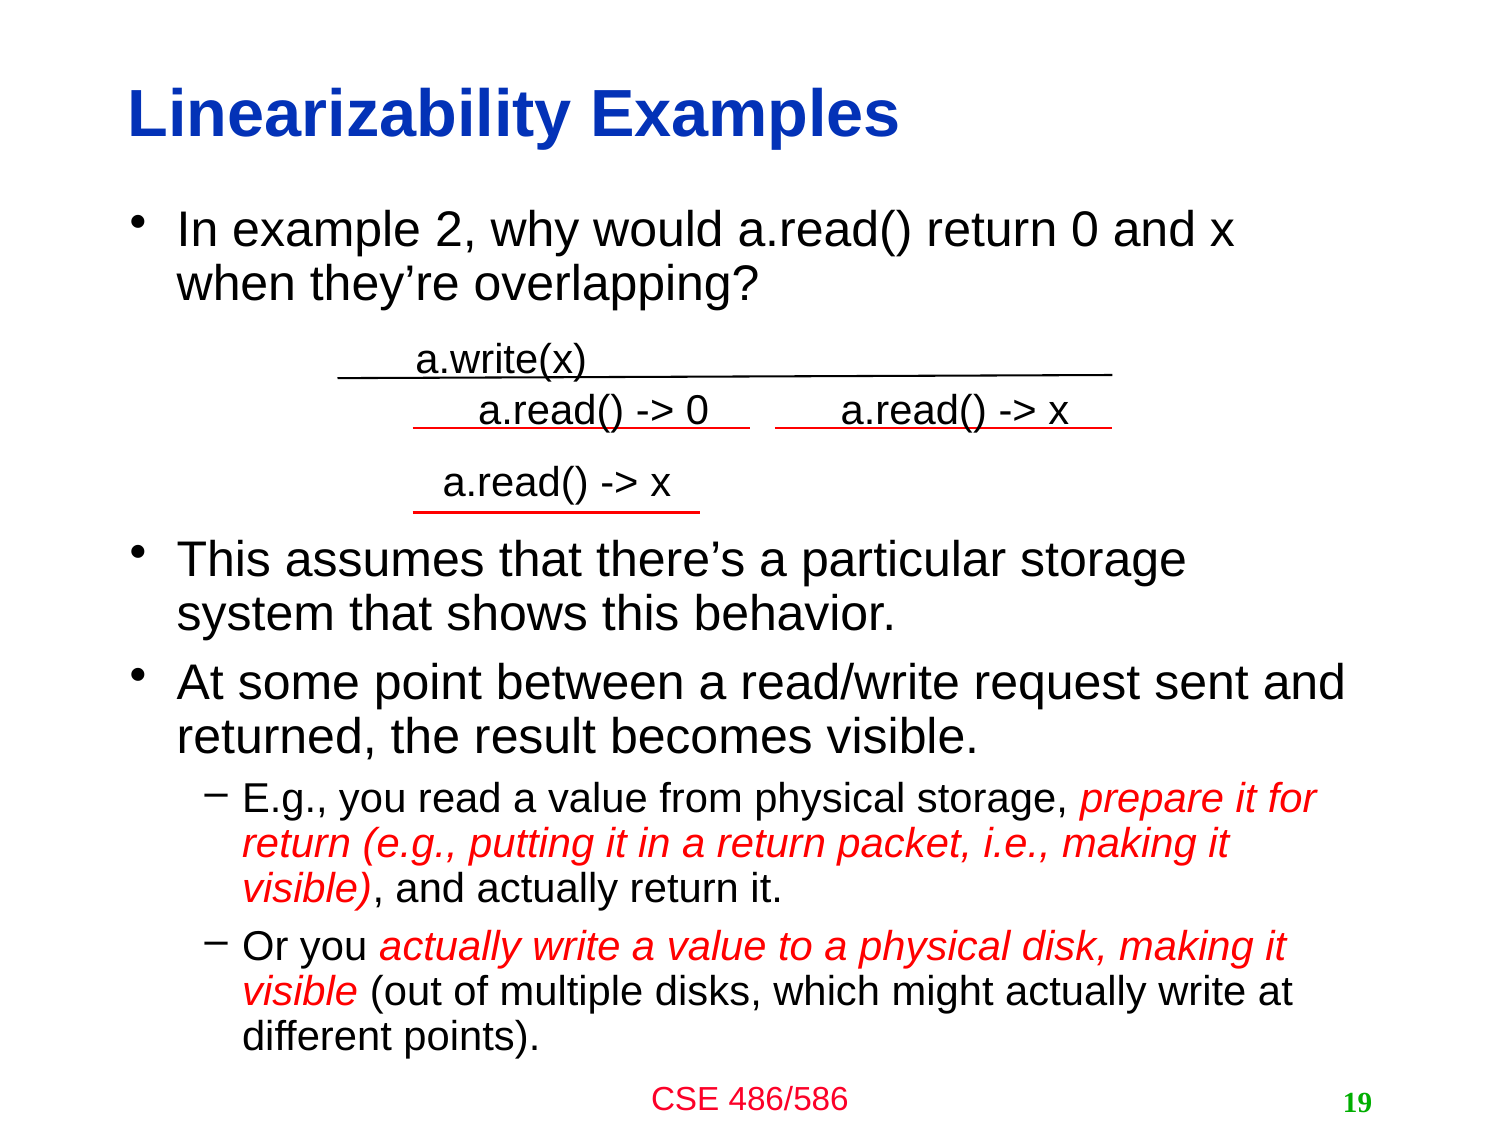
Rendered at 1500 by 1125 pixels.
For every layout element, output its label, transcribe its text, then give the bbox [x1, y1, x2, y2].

text_box a.read() -> 0 [463, 388, 725, 427]
text_box a.read() -> x [825, 388, 1085, 427]
list In example 2, why would a.read() return 0 and x when they’re overlapping? This assumes that there’s a particular storage system that shows this behavior. At some point between a read/write request sent and returned, the result becomes visible. E.g., you read a value from physical storage, prepare it for return (e.g., putting it in a return packet, i.e., making it visible), and actually return it. Or you actually write a value to a physical disk, making it visible (out of multiple disks, which might actually write at different points). [114, 195, 1376, 1005]
text_box a.write(x) [400, 324, 603, 373]
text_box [337, 374, 1113, 379]
text_box a.read() -> x [427, 446, 687, 511]
title Linearizability Examples [112, 53, 1310, 176]
slide_number 19 [1074, 1076, 1388, 1125]
